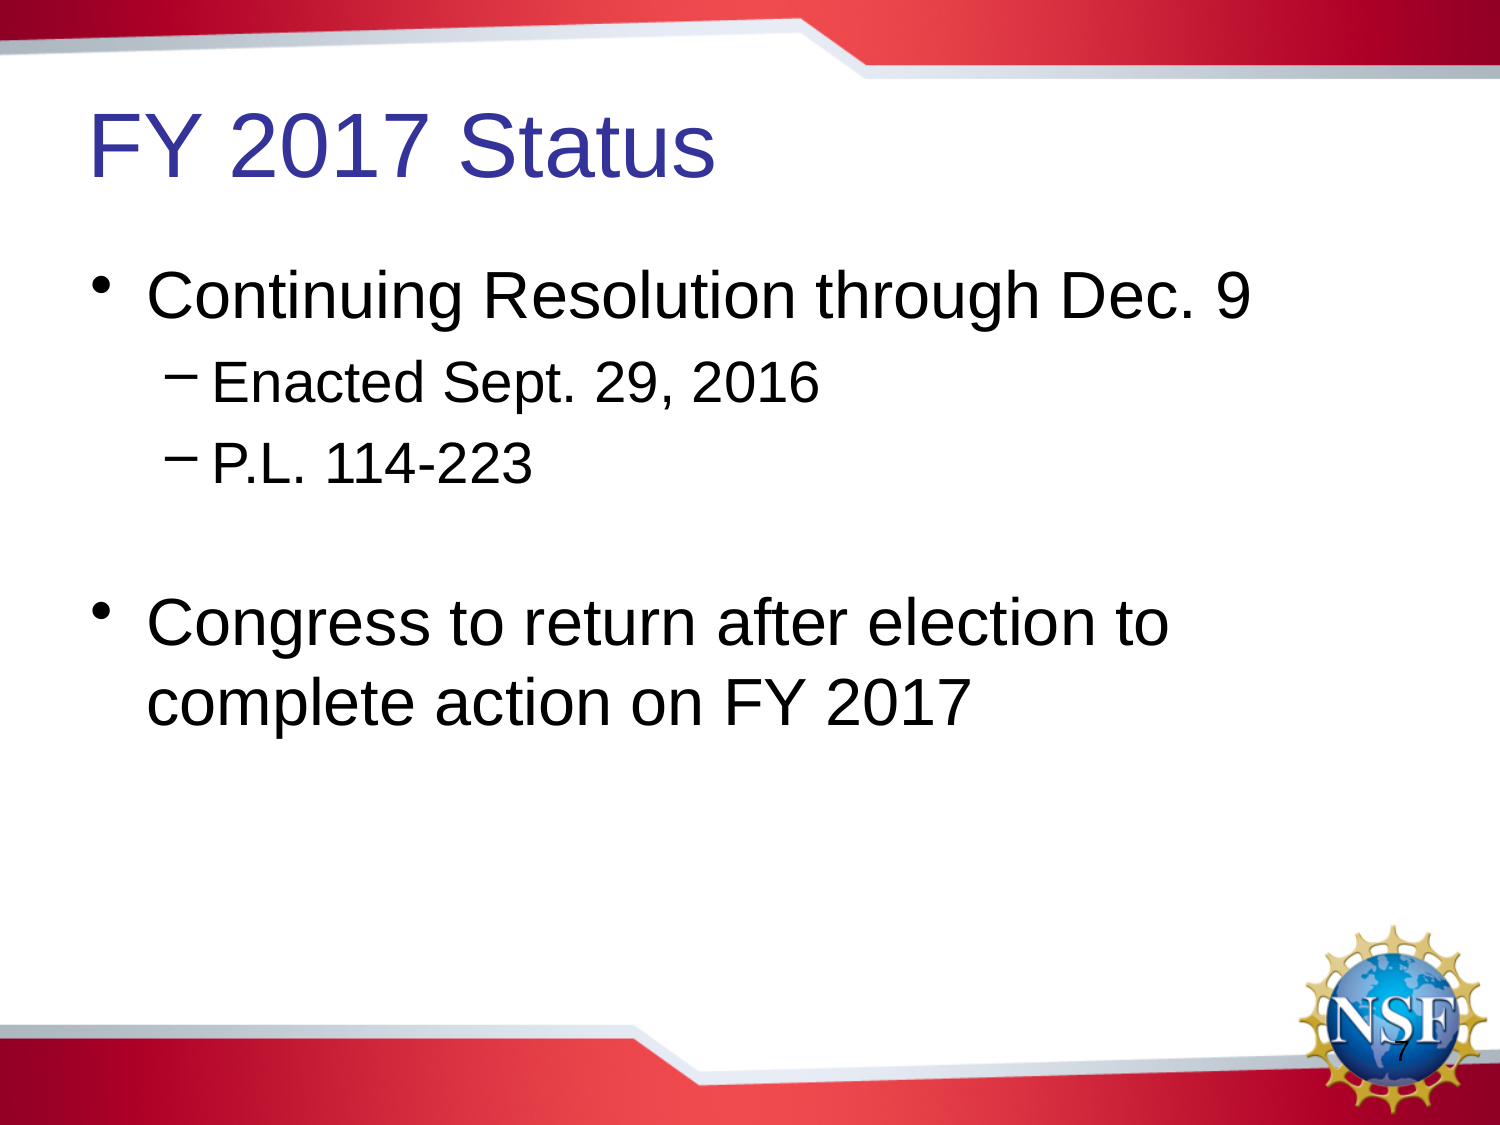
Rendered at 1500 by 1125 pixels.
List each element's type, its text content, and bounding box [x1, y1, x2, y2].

list Continuing Resolution through Dec. 9 Enacted Sept. 29, 2016 P.L. 114-223 Congress to return after election to complete action on FY 2017 [74, 244, 1426, 988]
slide_number 7 [1074, 1024, 1426, 1103]
picture [0, 0, 1500, 1125]
title FY 2017 Status [72, 74, 1311, 207]
